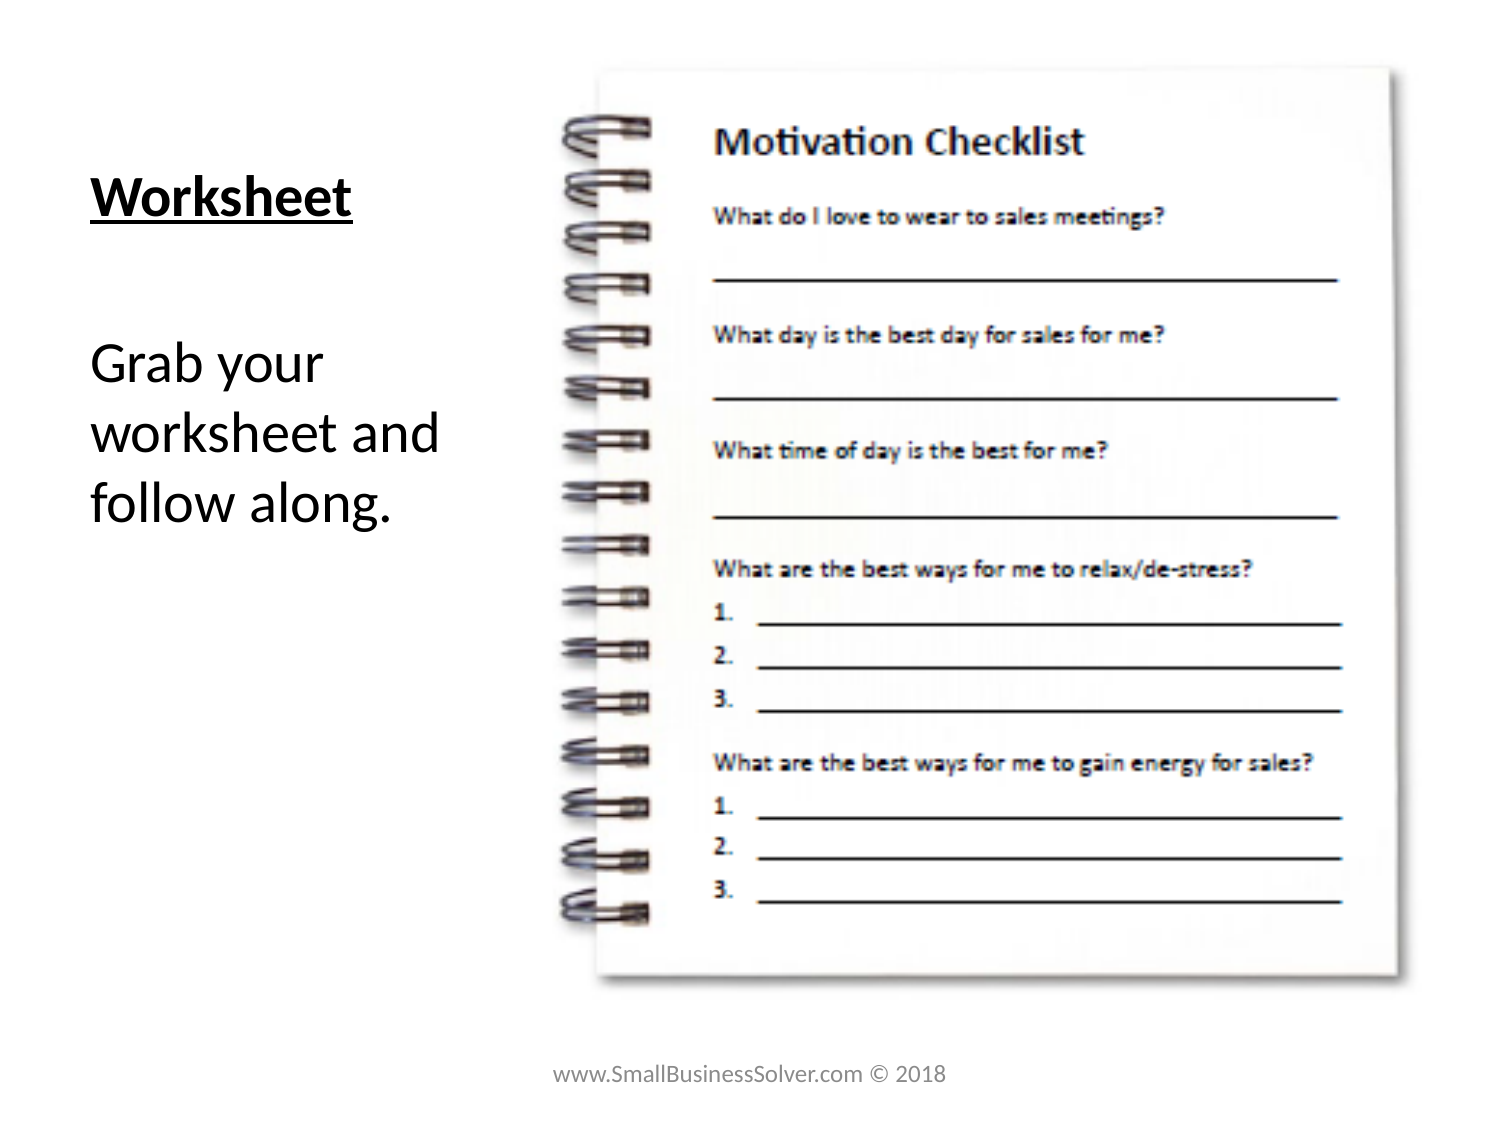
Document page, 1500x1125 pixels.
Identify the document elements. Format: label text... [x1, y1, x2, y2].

title Worksheet [75, 44, 538, 235]
list Grab your worksheet and follow along. [75, 235, 535, 1005]
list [537, 46, 1471, 1000]
footer www.SmallBusinessSolver.com © 2018 [512, 1042, 988, 1103]
